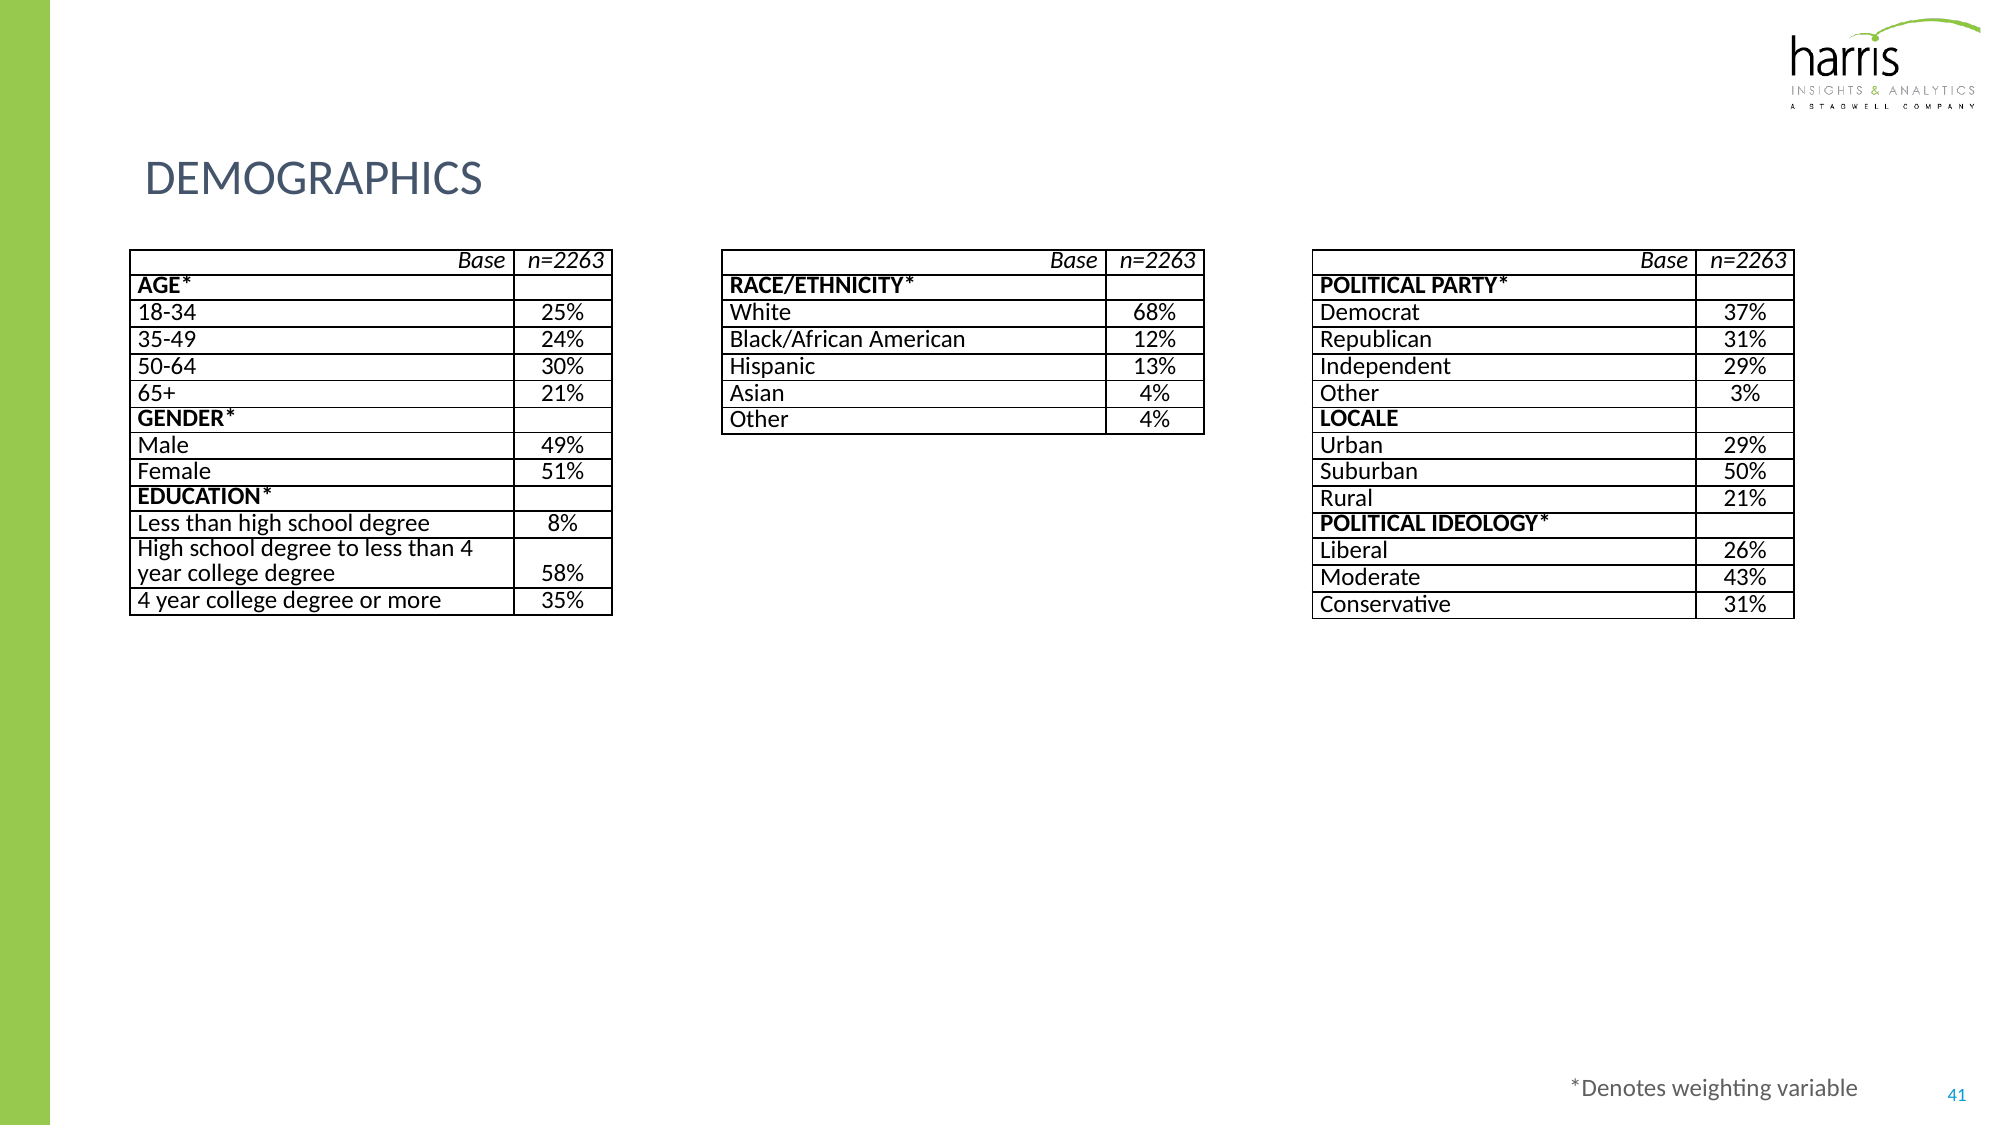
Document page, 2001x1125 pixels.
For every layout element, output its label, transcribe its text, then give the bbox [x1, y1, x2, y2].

table_cell 58% [515, 539, 611, 587]
table_cell Other [1313, 381, 1695, 407]
table_cell [1697, 514, 1793, 537]
table_cell 68% [1107, 301, 1203, 326]
table_cell RACE/ETHNICITY* [723, 276, 1105, 299]
table_cell Moderate [1313, 566, 1695, 591]
table_cell Independent [1313, 355, 1695, 380]
picture [1787, 14, 1983, 113]
table_cell 4% [1107, 408, 1203, 433]
table_cell 26% [1697, 539, 1793, 564]
table_cell 8% [515, 512, 611, 537]
table_cell Hispanic [723, 355, 1105, 380]
table_cell POLITICAL PARTY* [1313, 276, 1695, 299]
table_cell Democrat [1313, 301, 1695, 326]
table_cell [515, 276, 611, 299]
table_cell 31% [1697, 593, 1793, 618]
table_cell 4% [1107, 381, 1203, 407]
table_cell 37% [1697, 301, 1793, 326]
title DEMOGRAPHICS [129, 111, 1917, 205]
table_cell 21% [515, 381, 611, 407]
table_cell GENDER* [131, 408, 513, 432]
table_cell Other [723, 408, 1105, 433]
table_cell 3% [1697, 381, 1793, 407]
table_header Base [723, 251, 1105, 274]
table_cell Black/African American [723, 328, 1105, 353]
table_cell 65+ [131, 381, 513, 407]
table_cell POLITICAL IDEOLOGY* [1313, 514, 1695, 537]
table_cell Republican [1313, 328, 1695, 353]
table_cell [1107, 276, 1203, 299]
table_cell 49% [515, 433, 611, 458]
table_cell 21% [1697, 487, 1793, 512]
table_cell Liberal [1313, 539, 1695, 564]
table_cell 25% [515, 301, 611, 326]
table_cell 29% [1697, 433, 1793, 458]
table_cell 35% [515, 589, 611, 614]
table_cell Male [131, 433, 513, 458]
table_header Base [131, 251, 513, 274]
table_cell Urban [1313, 433, 1695, 458]
table_cell White [723, 301, 1105, 326]
table_header n=2263 [1697, 251, 1793, 274]
table_cell [1697, 408, 1793, 432]
table_cell 30% [515, 355, 611, 380]
table_cell 50-64 [131, 355, 513, 380]
table_cell [515, 408, 611, 432]
table_cell [515, 487, 611, 510]
table_cell Asian [723, 381, 1105, 407]
table_cell Female [131, 460, 513, 485]
table_cell 18-34 [131, 301, 513, 326]
table_cell [1697, 276, 1793, 299]
table_cell 51% [515, 460, 611, 485]
table_cell Less than high school degree [131, 512, 513, 537]
table_header n=2263 [515, 251, 611, 274]
table_cell 31% [1697, 328, 1793, 353]
table_header n=2263 [1107, 251, 1203, 274]
table_cell Conservative [1313, 593, 1695, 618]
table_cell Suburban [1313, 460, 1695, 485]
table_cell LOCALE [1313, 408, 1695, 432]
table_cell 4 year college degree or more [131, 589, 513, 614]
table_cell AGE* [131, 276, 513, 299]
table_header Base [1313, 251, 1695, 274]
table_cell Rural [1313, 487, 1695, 512]
table_cell 50% [1697, 460, 1793, 485]
text_box *Denotes weighting variable [1554, 1062, 1874, 1110]
table_cell EDUCATION* [131, 487, 513, 510]
table_cell 35-49 [131, 328, 513, 353]
table_cell 43% [1697, 566, 1793, 591]
table_cell 24% [515, 328, 611, 353]
table_cell 12% [1107, 328, 1203, 353]
table_cell 29% [1697, 355, 1793, 380]
table_cell 13% [1107, 355, 1203, 380]
table_cell High school degree to less than 4 year college degree [131, 539, 513, 587]
